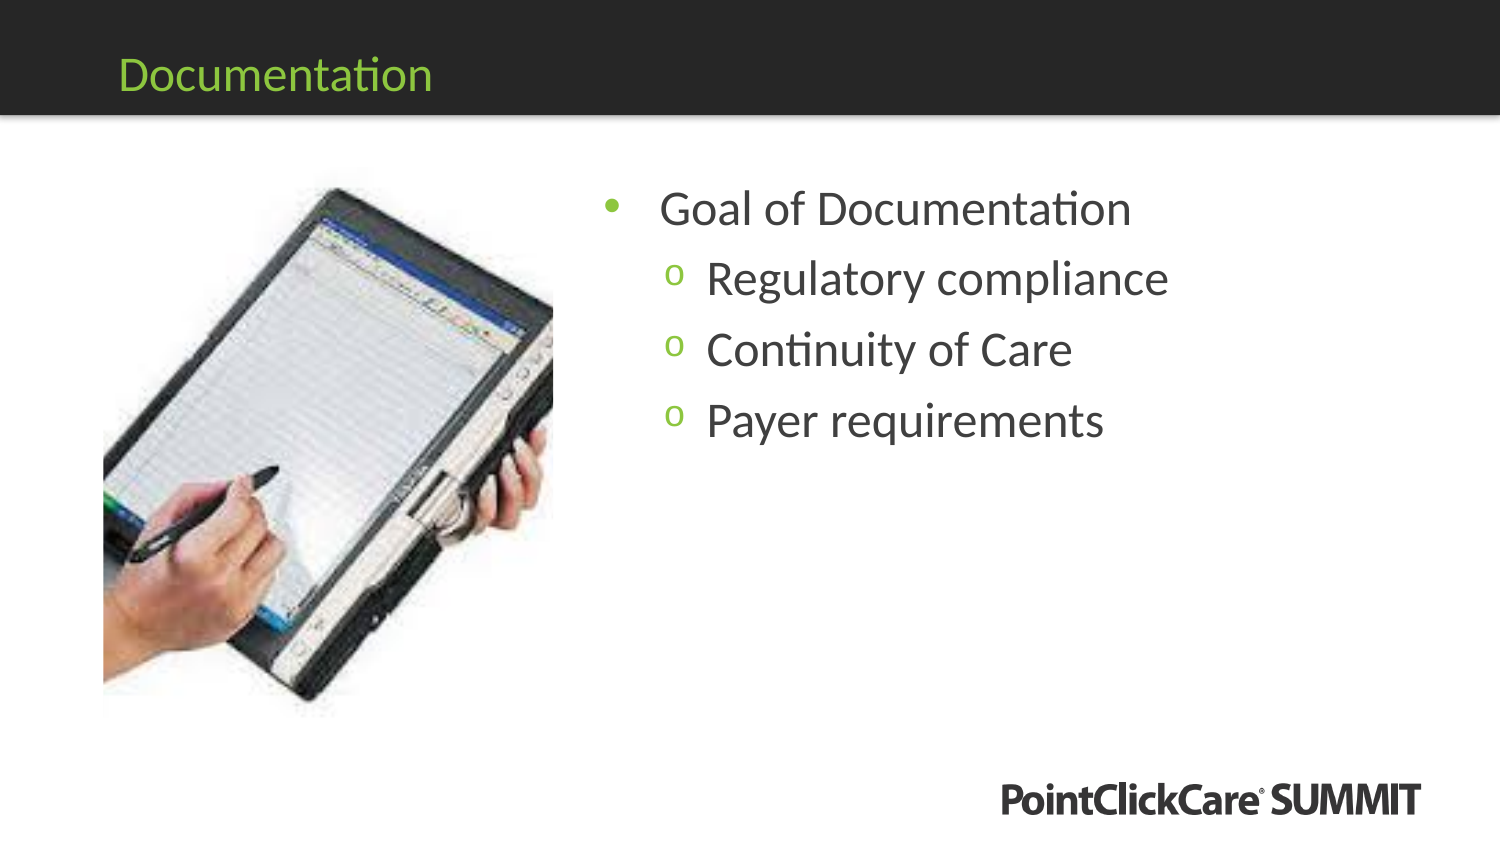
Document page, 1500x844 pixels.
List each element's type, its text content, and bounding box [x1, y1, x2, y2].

title Documentation [103, 40, 1408, 104]
picture [102, 167, 554, 729]
list Goal of Documentation Regulatory compliance Continuity of Care Payer requirements [588, 167, 1408, 729]
